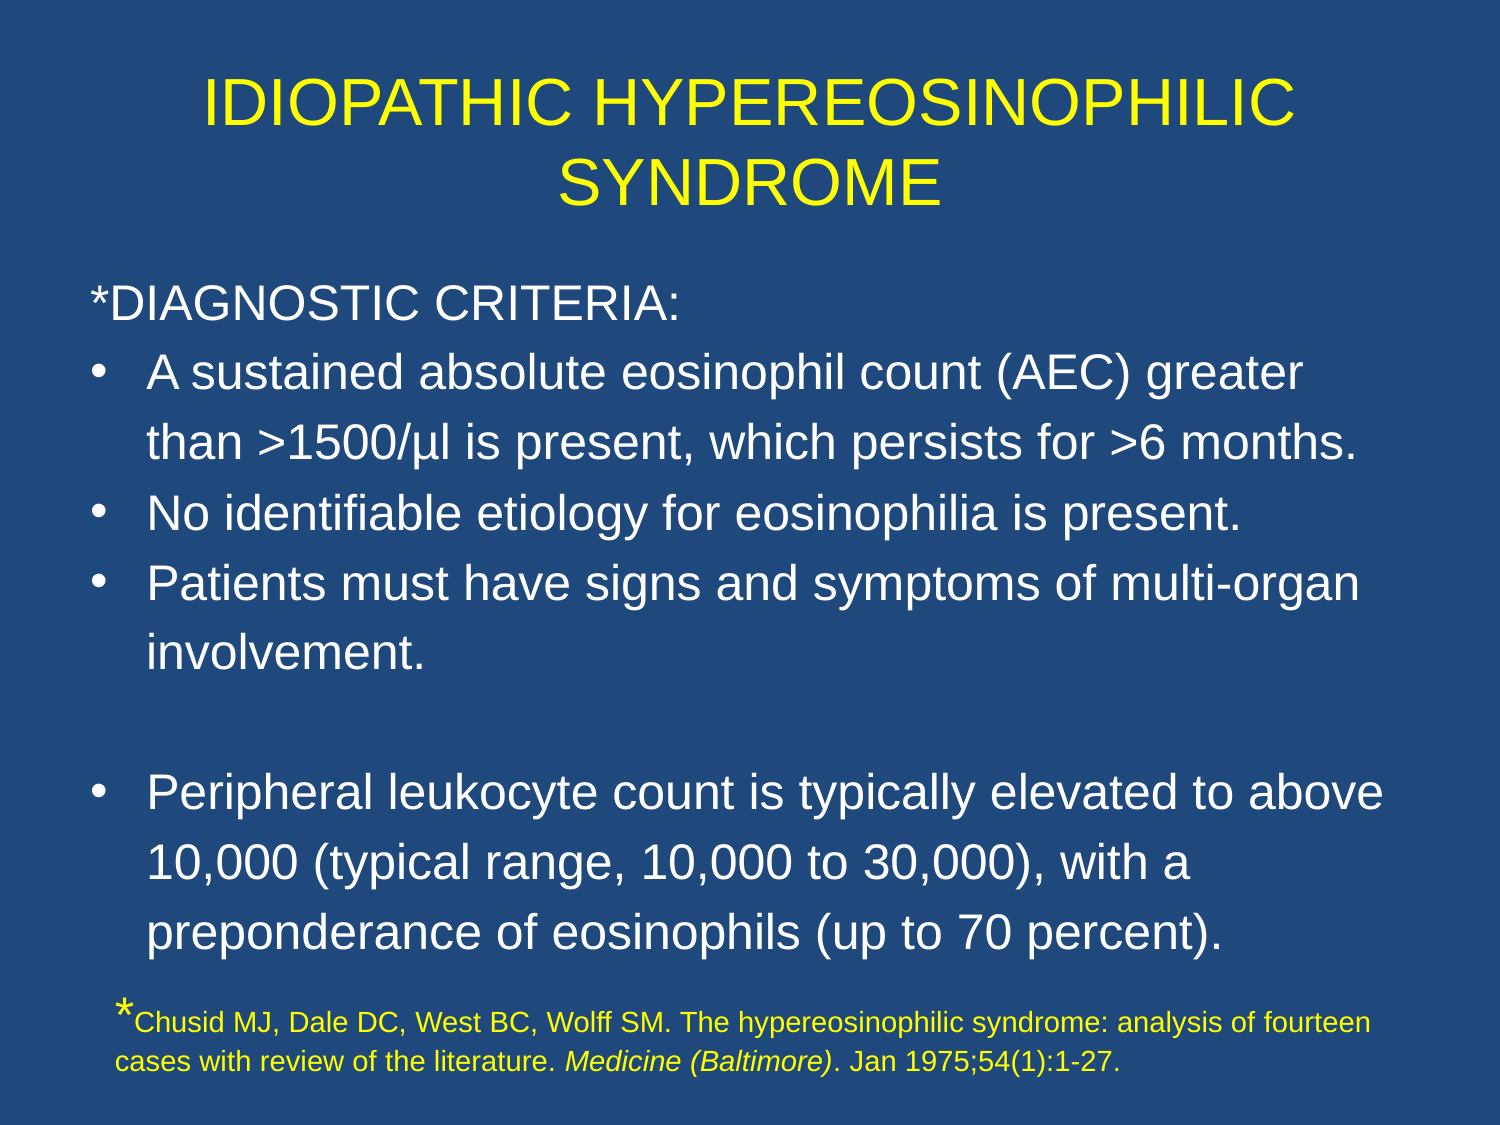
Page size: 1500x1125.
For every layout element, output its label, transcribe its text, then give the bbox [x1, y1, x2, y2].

list *DIAGNOSTIC CRITERIA: A sustained absolute eosinophil count (AEC) greater than >1500/µl is present, which persists for >6 months. No identifiable etiology for eosinophilia is present. Patients must have signs and symptoms of multi-organ involvement. Peripheral leukocyte count is typically elevated to above 10,000 (typical range, 10,000 to 30,000), with a preponderance of eosinophils (up to 70 percent). [75, 262, 1425, 975]
text_box *Chusid MJ, Dale DC, West BC, Wolff SM. The hypereosinophilic syndrome: analysis of fourteen cases with review of the literature. Medicine (Baltimore). Jan 1975;54(1):1-27. [99, 974, 1400, 1085]
title IDIOPATHIC HYPEREOSINOPHILIC SYNDROME [75, 45, 1425, 233]
